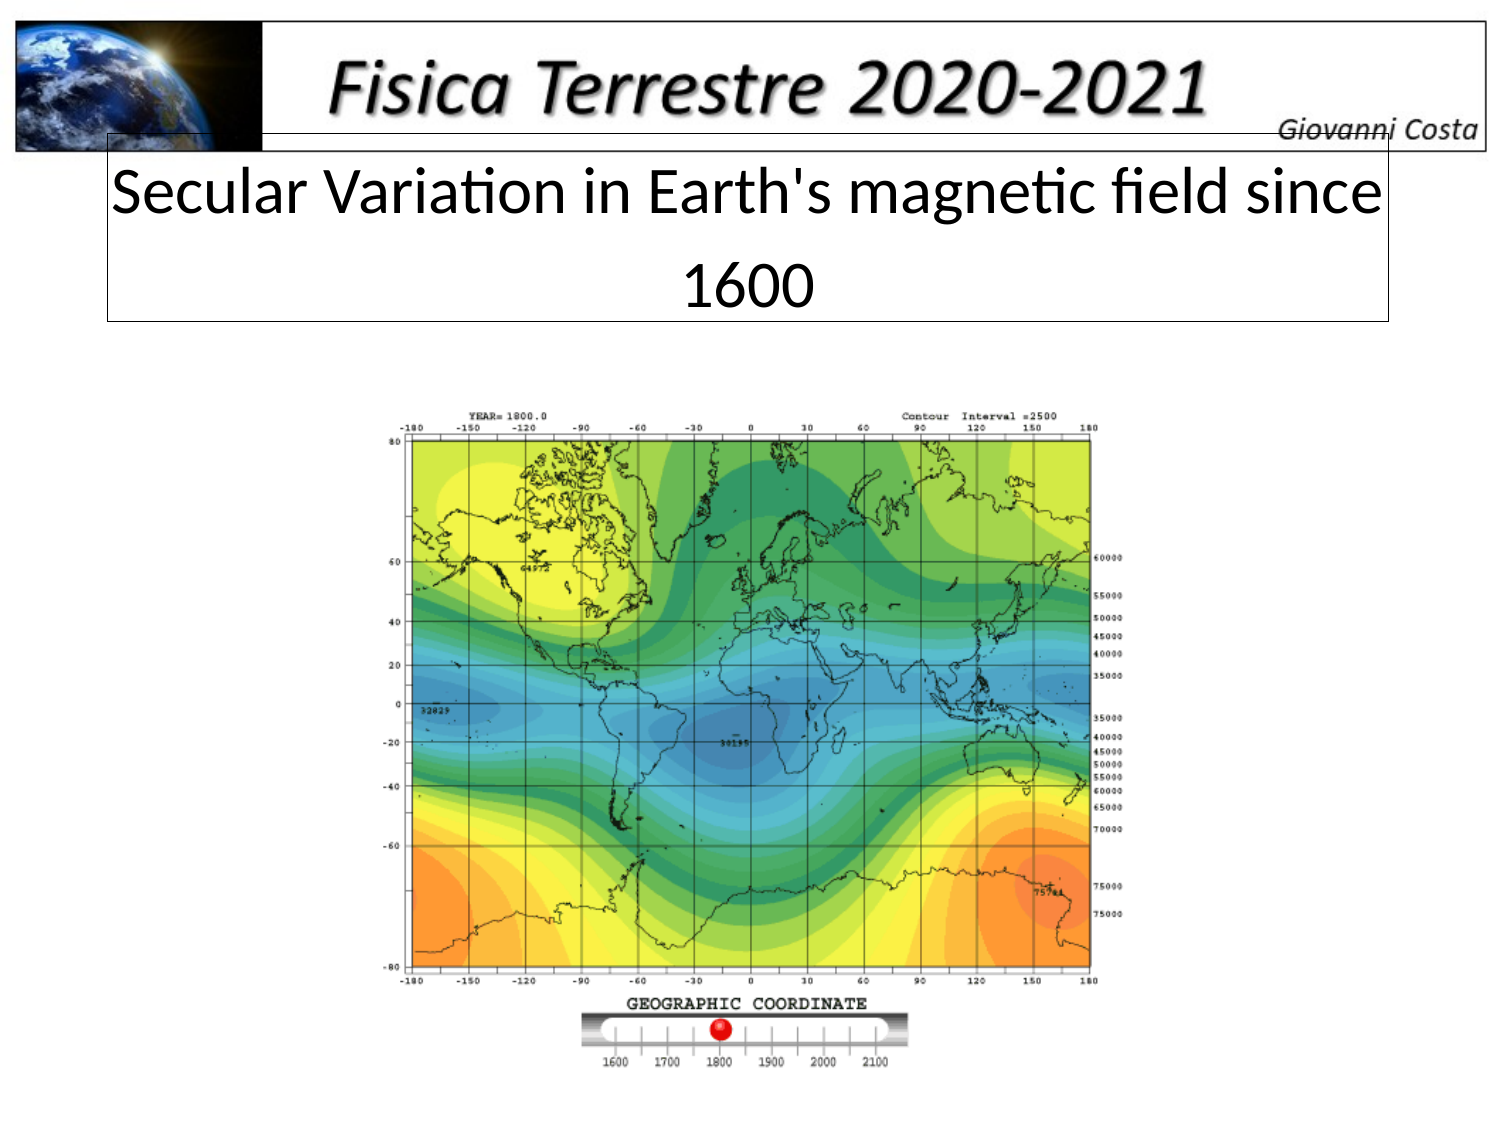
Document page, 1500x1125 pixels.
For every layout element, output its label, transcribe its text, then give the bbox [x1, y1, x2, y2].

title Secular Variation in Earth's magnetic field since 1600 [107, 133, 1389, 322]
picture [0, 0, 1500, 1125]
